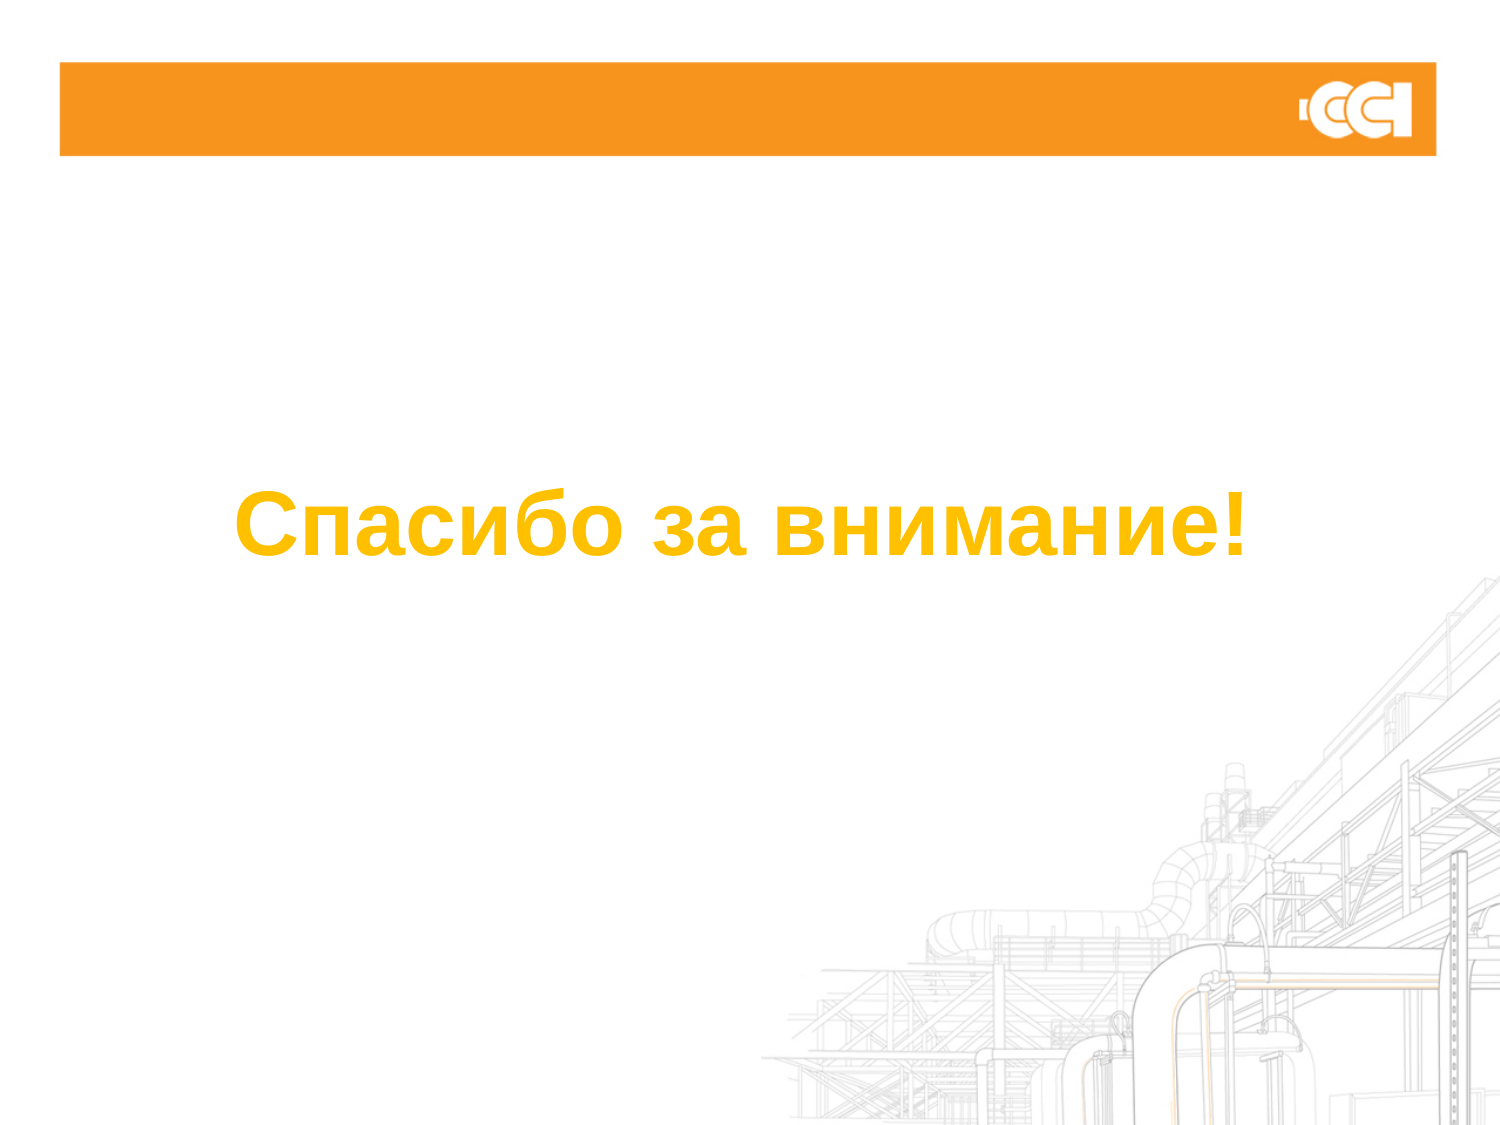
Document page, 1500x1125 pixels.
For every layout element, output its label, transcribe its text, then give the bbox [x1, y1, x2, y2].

title Спасибо за внимание! [105, 398, 1381, 640]
picture [0, 0, 1500, 1125]
